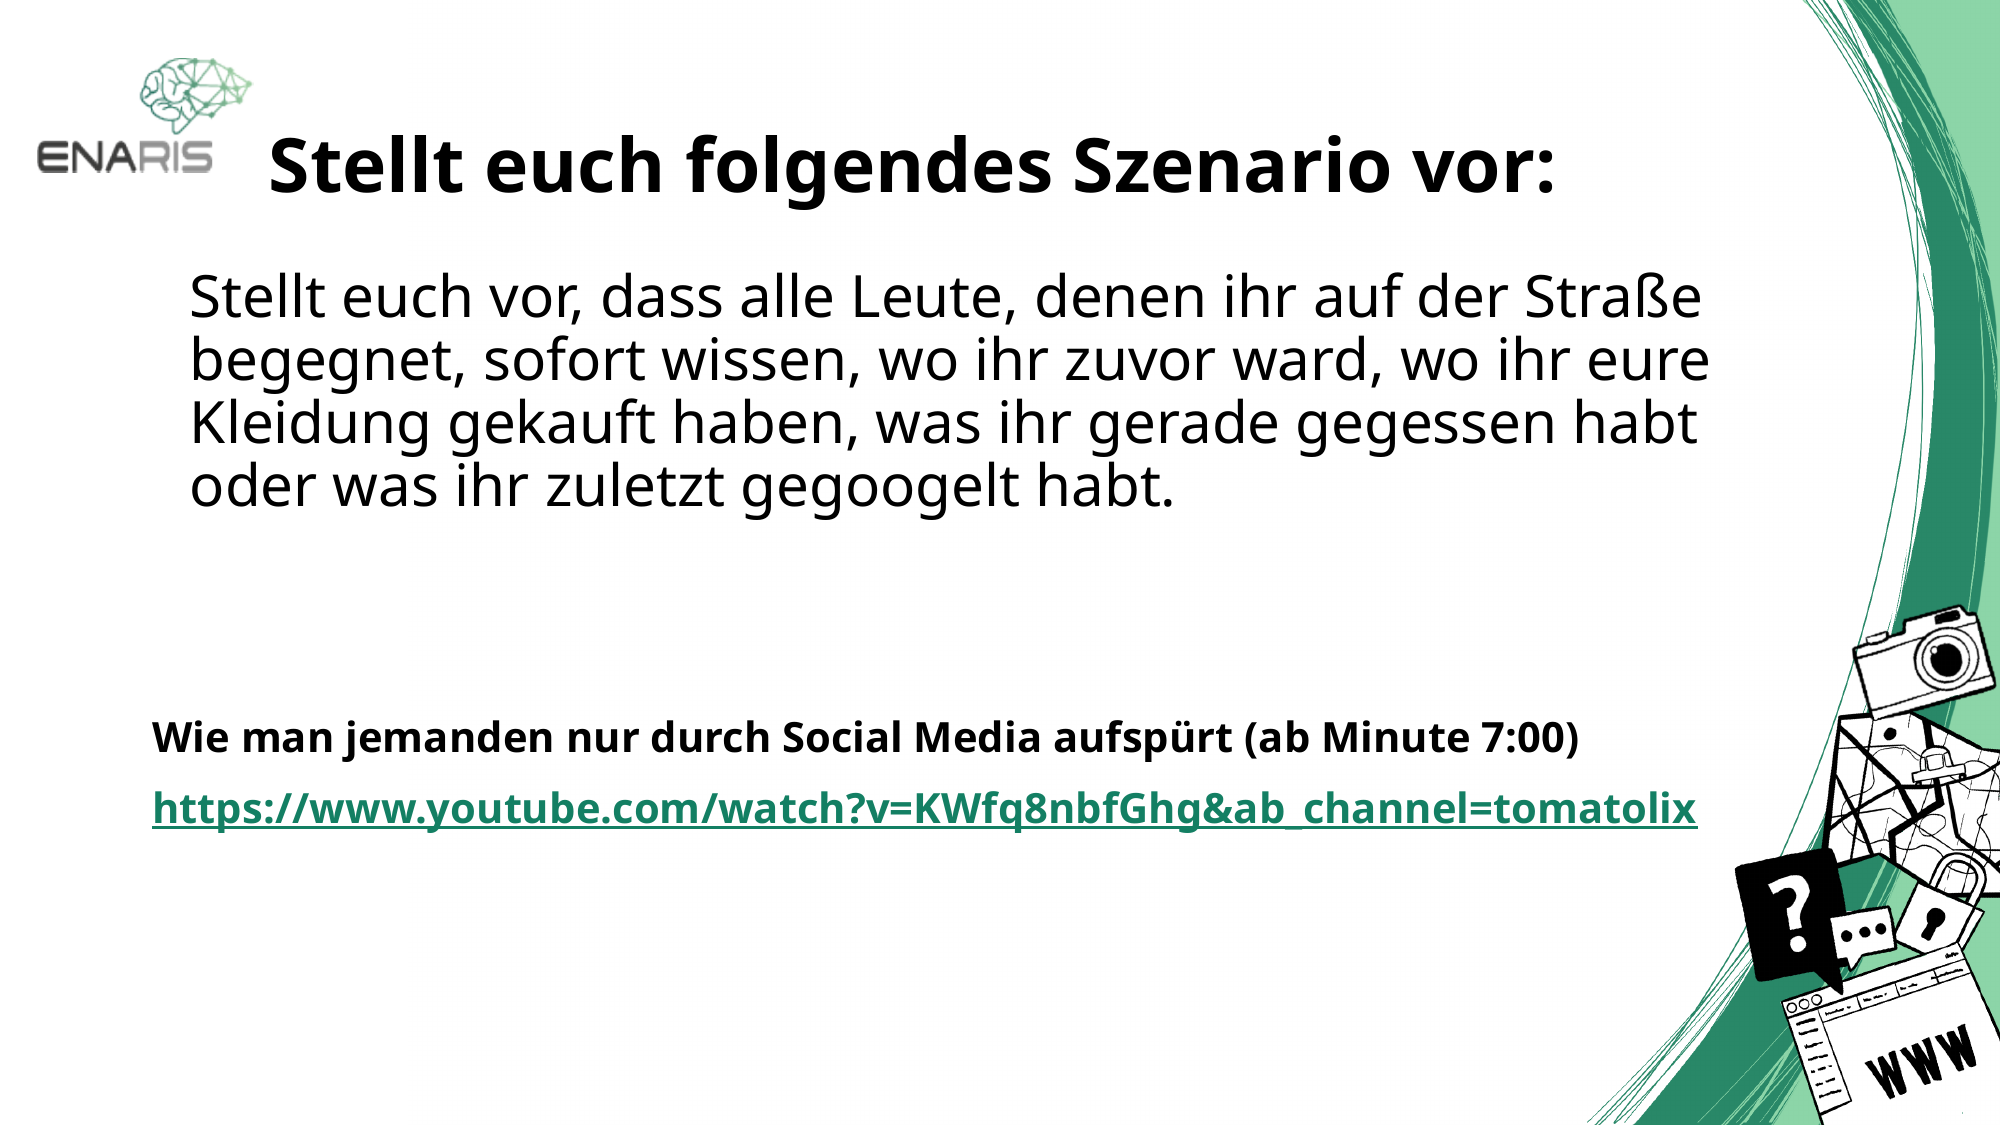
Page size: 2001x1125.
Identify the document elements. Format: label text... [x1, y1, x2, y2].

picture [408, 0, 2000, 1125]
title Stellt euch folgendes Szenario vor: [253, 59, 1863, 278]
list Stellt euch vor, dass alle Leute, denen ihr auf der Straße begegnet, sofort wissen, wo ihr zuvor ward, wo ihr eure Kleidung gekauft haben, was ihr gerade gegessen habt oder was ihr zuletzt gegoogelt habt. Wie man jemanden nur durch Social Media aufspürt (ab Minute 7:00) https://www.youtube.com/watch?v=KWfq8nbfGhg&ab_channel=tomatolix [137, 260, 1728, 1074]
picture [37, 58, 254, 173]
